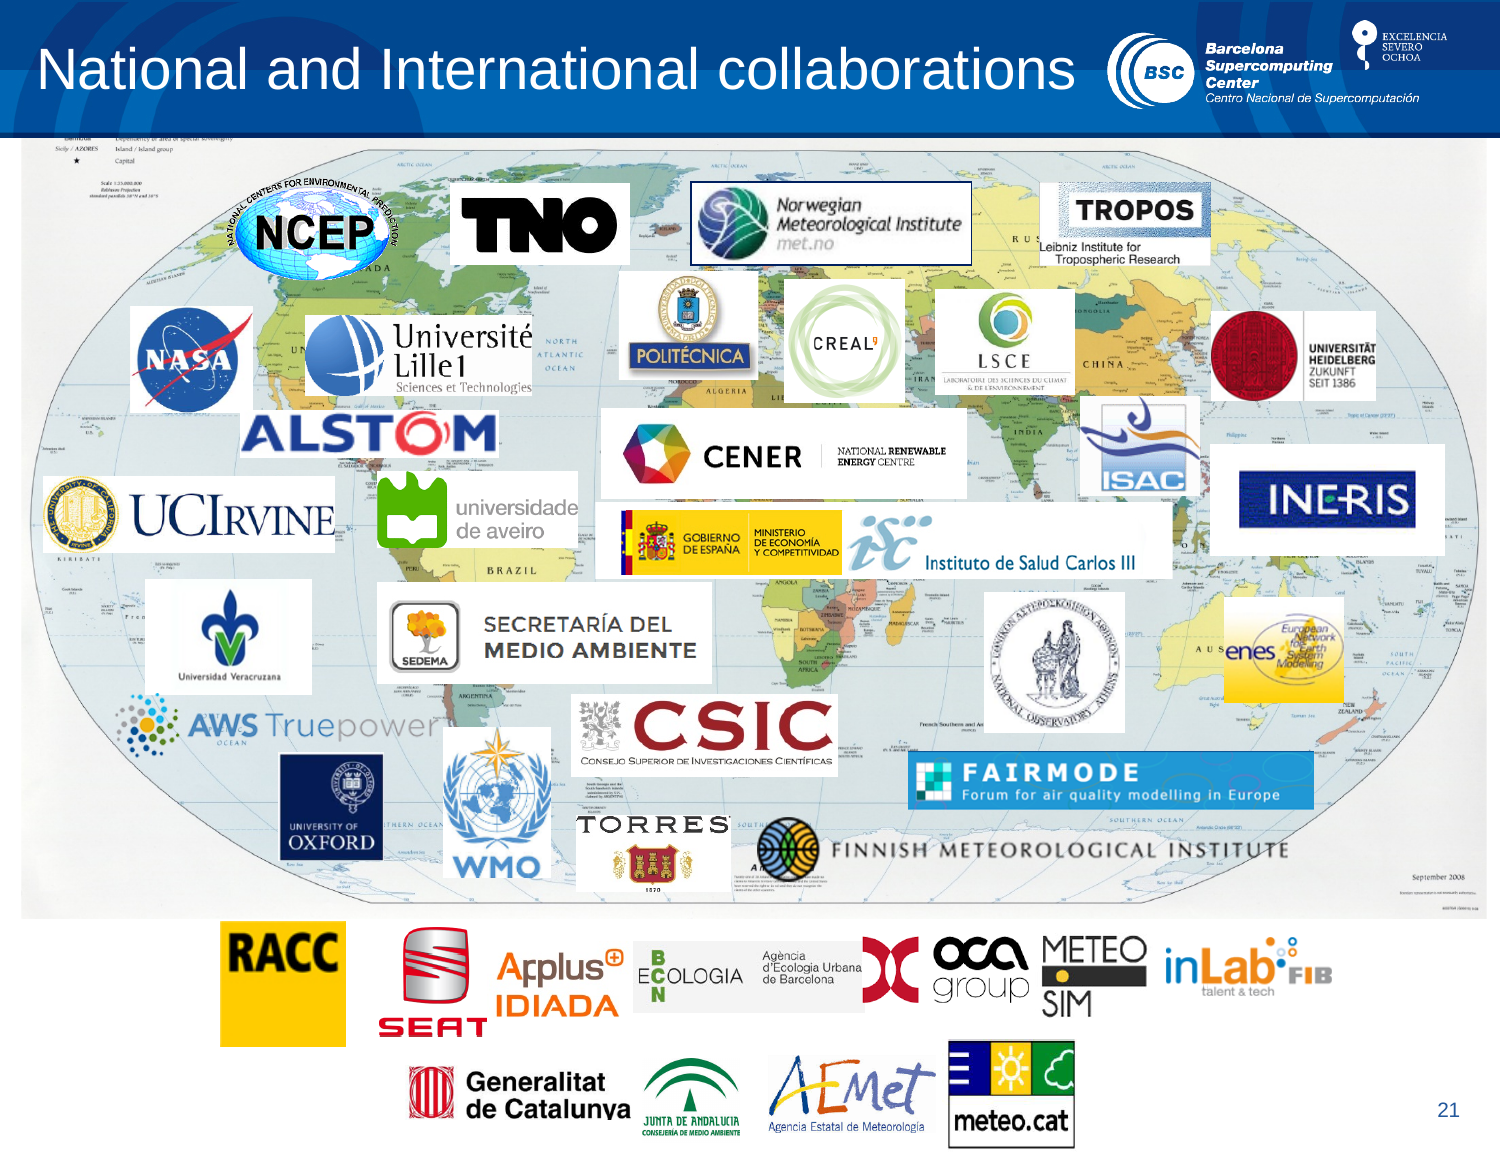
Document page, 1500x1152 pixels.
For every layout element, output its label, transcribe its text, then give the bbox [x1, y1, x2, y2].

picture [767, 1036, 1081, 1152]
picture [398, 1065, 638, 1120]
title National and International collaborations [21, 23, 1099, 137]
picture [0, 0, 1500, 1037]
picture [220, 921, 346, 1047]
picture [641, 1058, 740, 1143]
